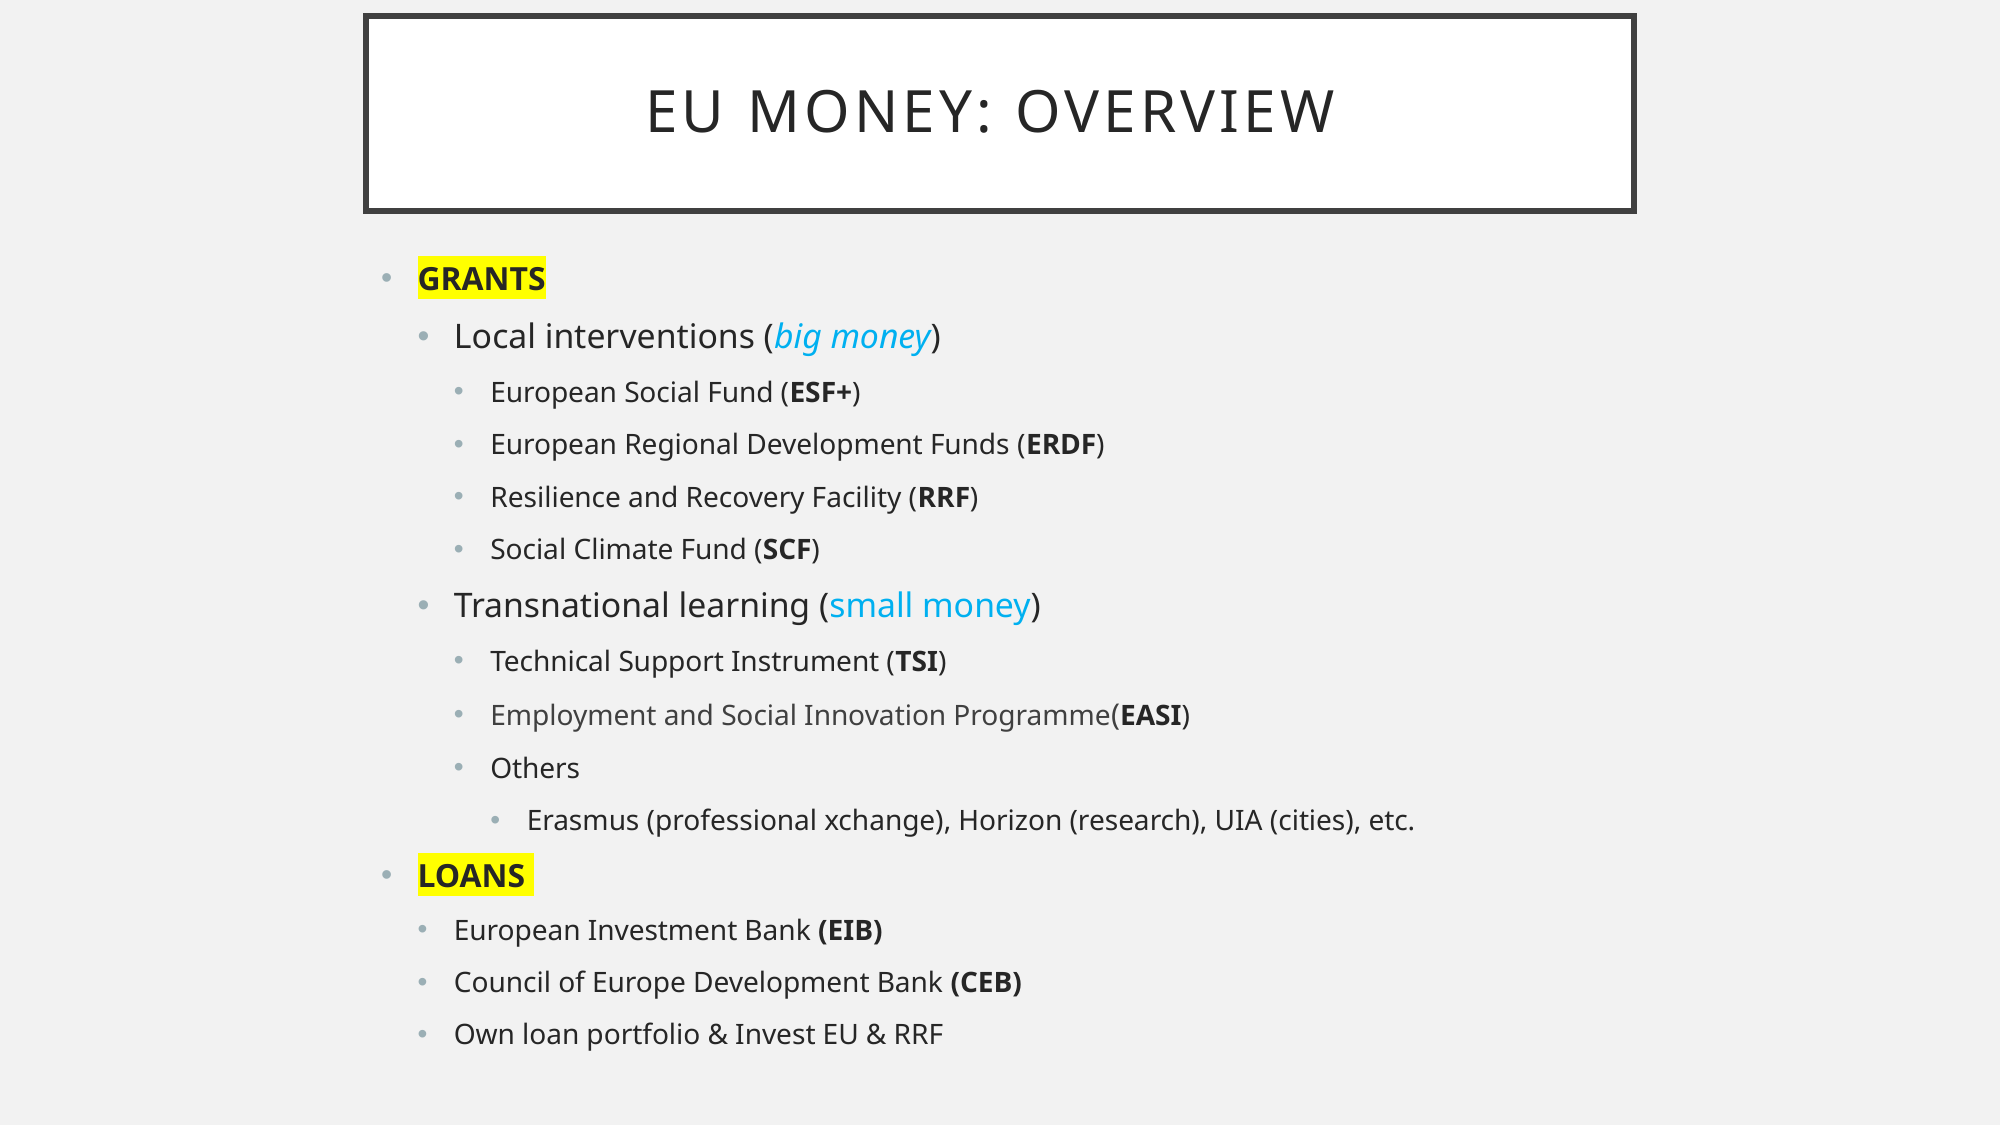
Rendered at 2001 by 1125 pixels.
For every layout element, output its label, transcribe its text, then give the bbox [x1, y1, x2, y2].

title EU Money: overview [363, 13, 1637, 214]
list GRANTS Local interventions (big money) European Social Fund (ESF+) European Regional Development Funds (ERDF) Resilience and Recovery Facility (RRF) Social Climate Fund (SCF) Transnational learning (small money) Technical Support Instrument (TSI) Employment and Social Innovation Programme(EASI) Others Erasmus (professional xchange), Horizon (research), UIA (cities), etc. LOANS European Investment Bank (EIB) Council of Europe Development Bank (CEB) Own loan portfolio & Invest EU & RRF [366, 250, 1634, 1065]
